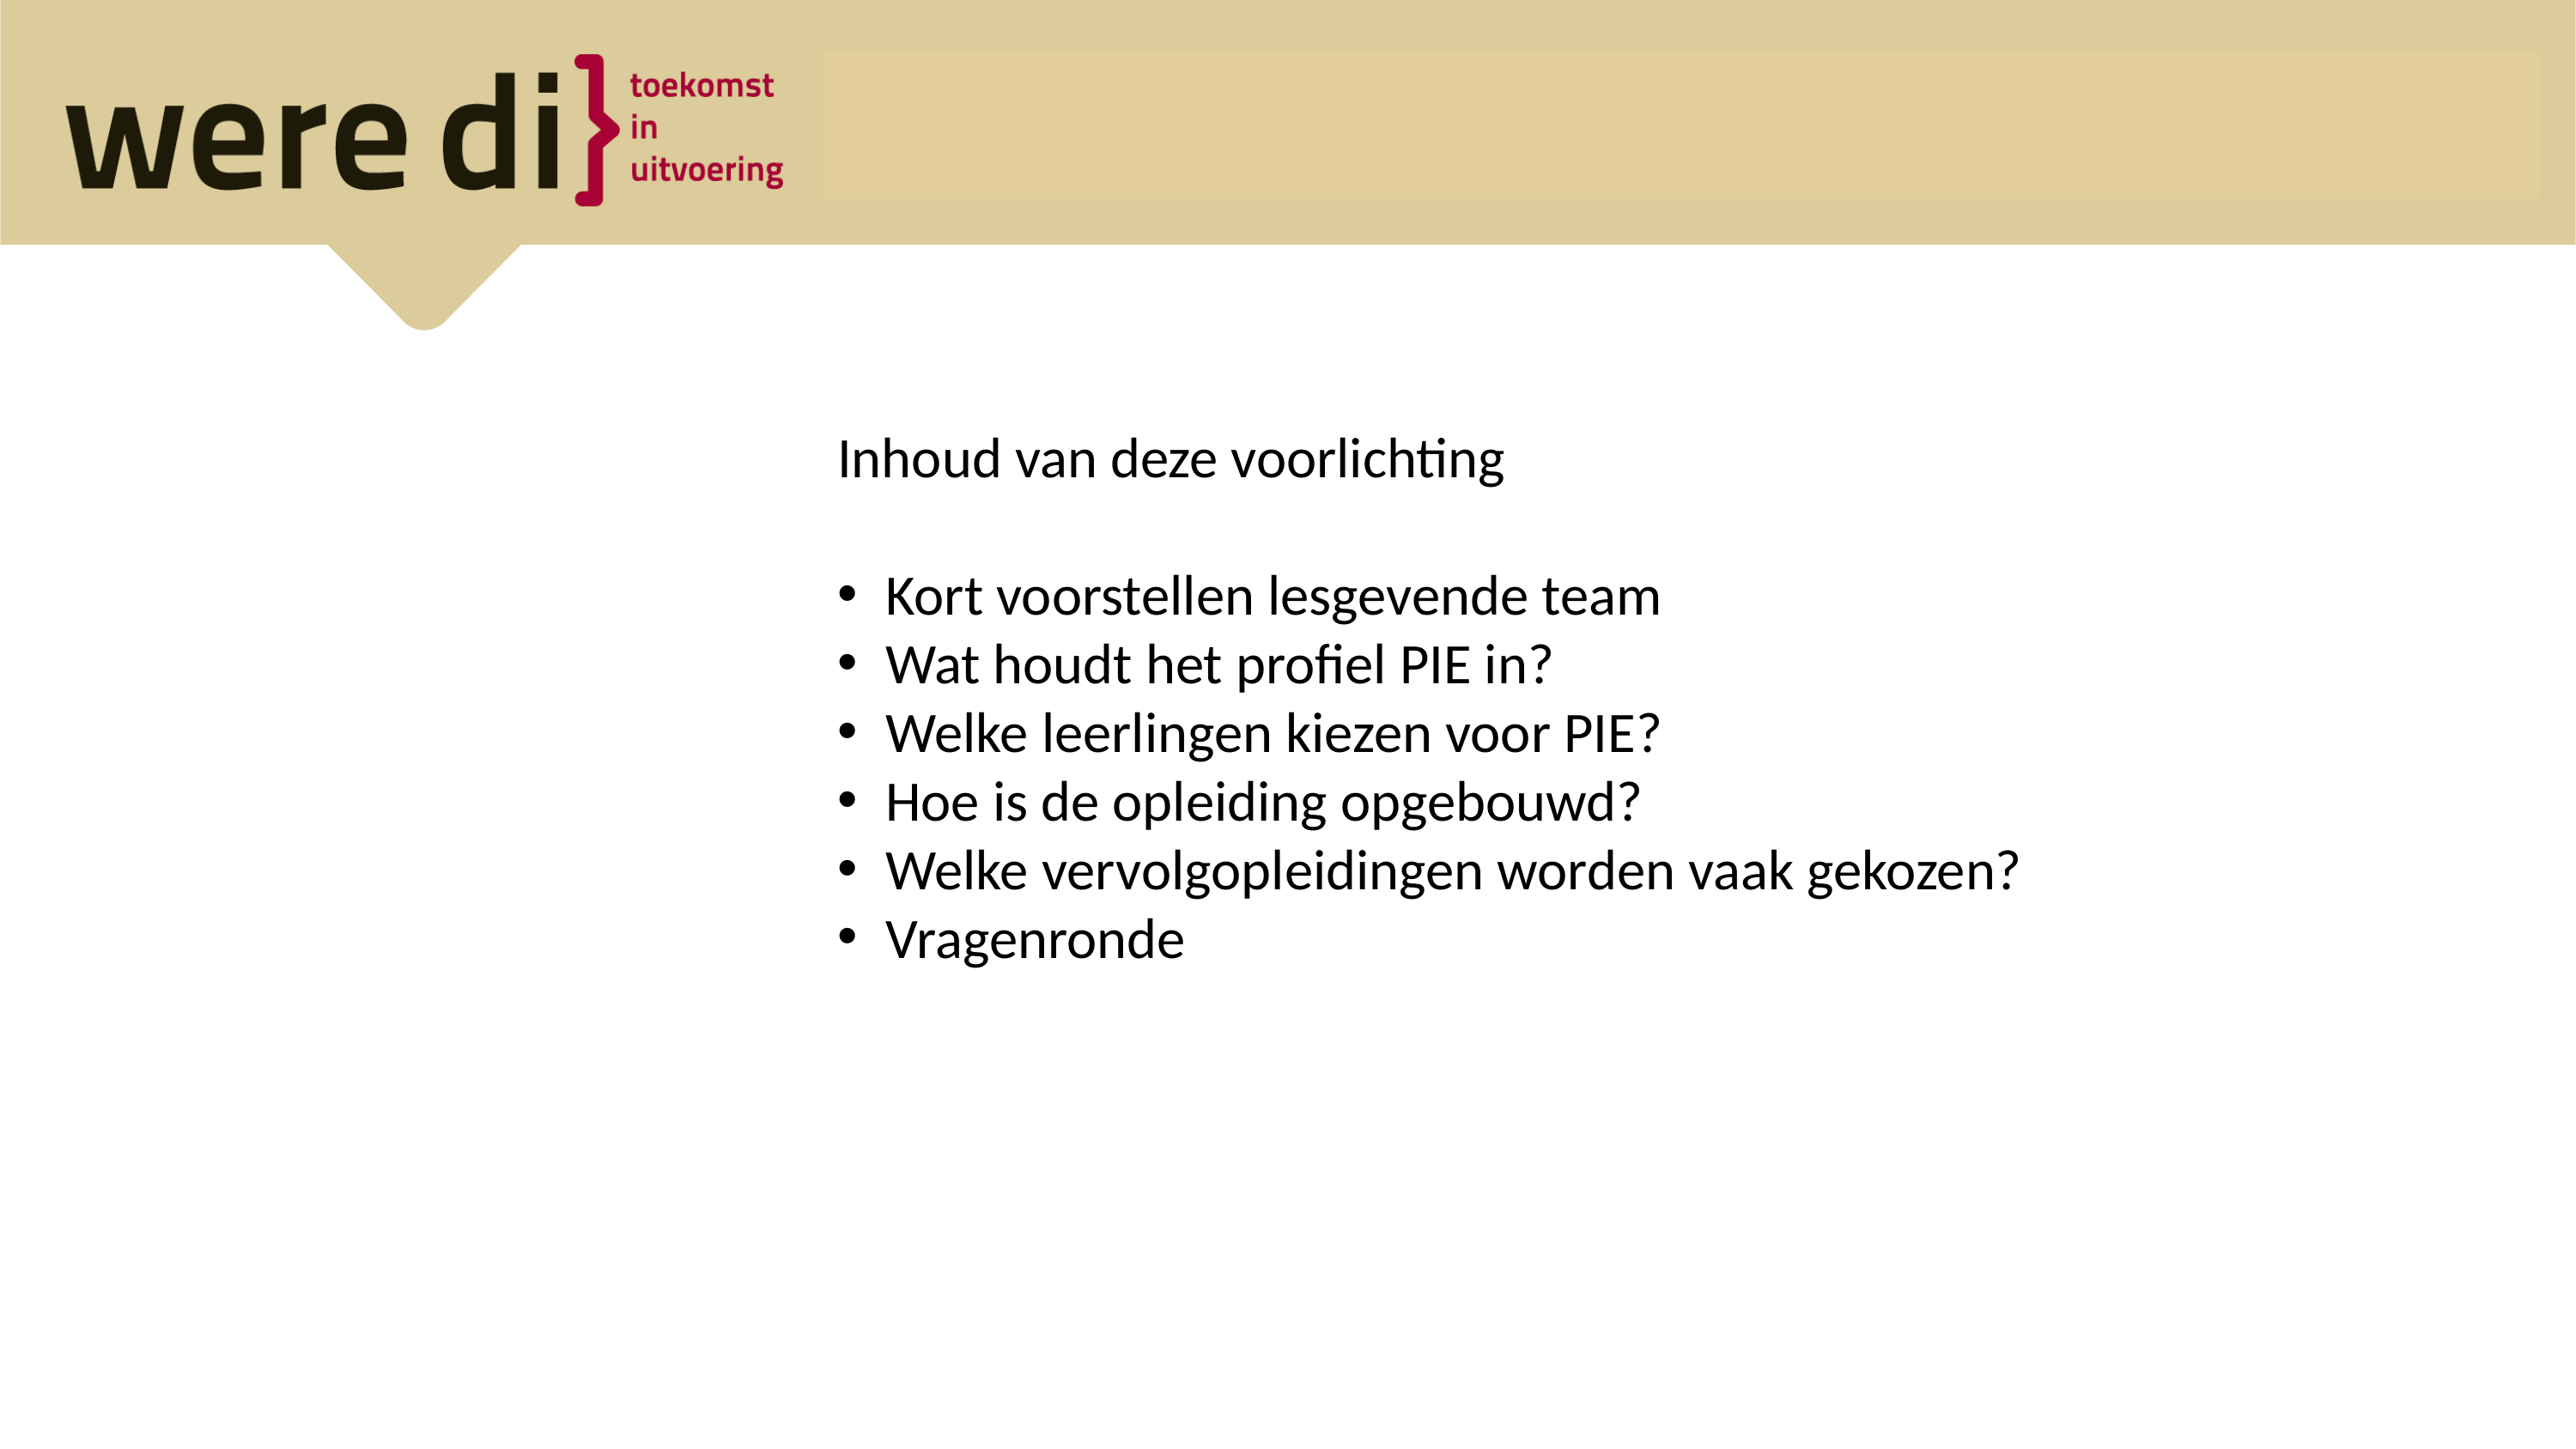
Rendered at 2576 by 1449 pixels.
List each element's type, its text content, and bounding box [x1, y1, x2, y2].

picture [0, 0, 2576, 331]
text_box Inhoud van deze voorlichting Kort voorstellen lesgevende team Wat houdt het profiel PIE in? Welke leerlingen kiezen voor PIE? Hoe is de opleiding opgebouwd? Welke vervolgopleidingen worden vaak gekozen? Vragenronde [824, 414, 2576, 1028]
